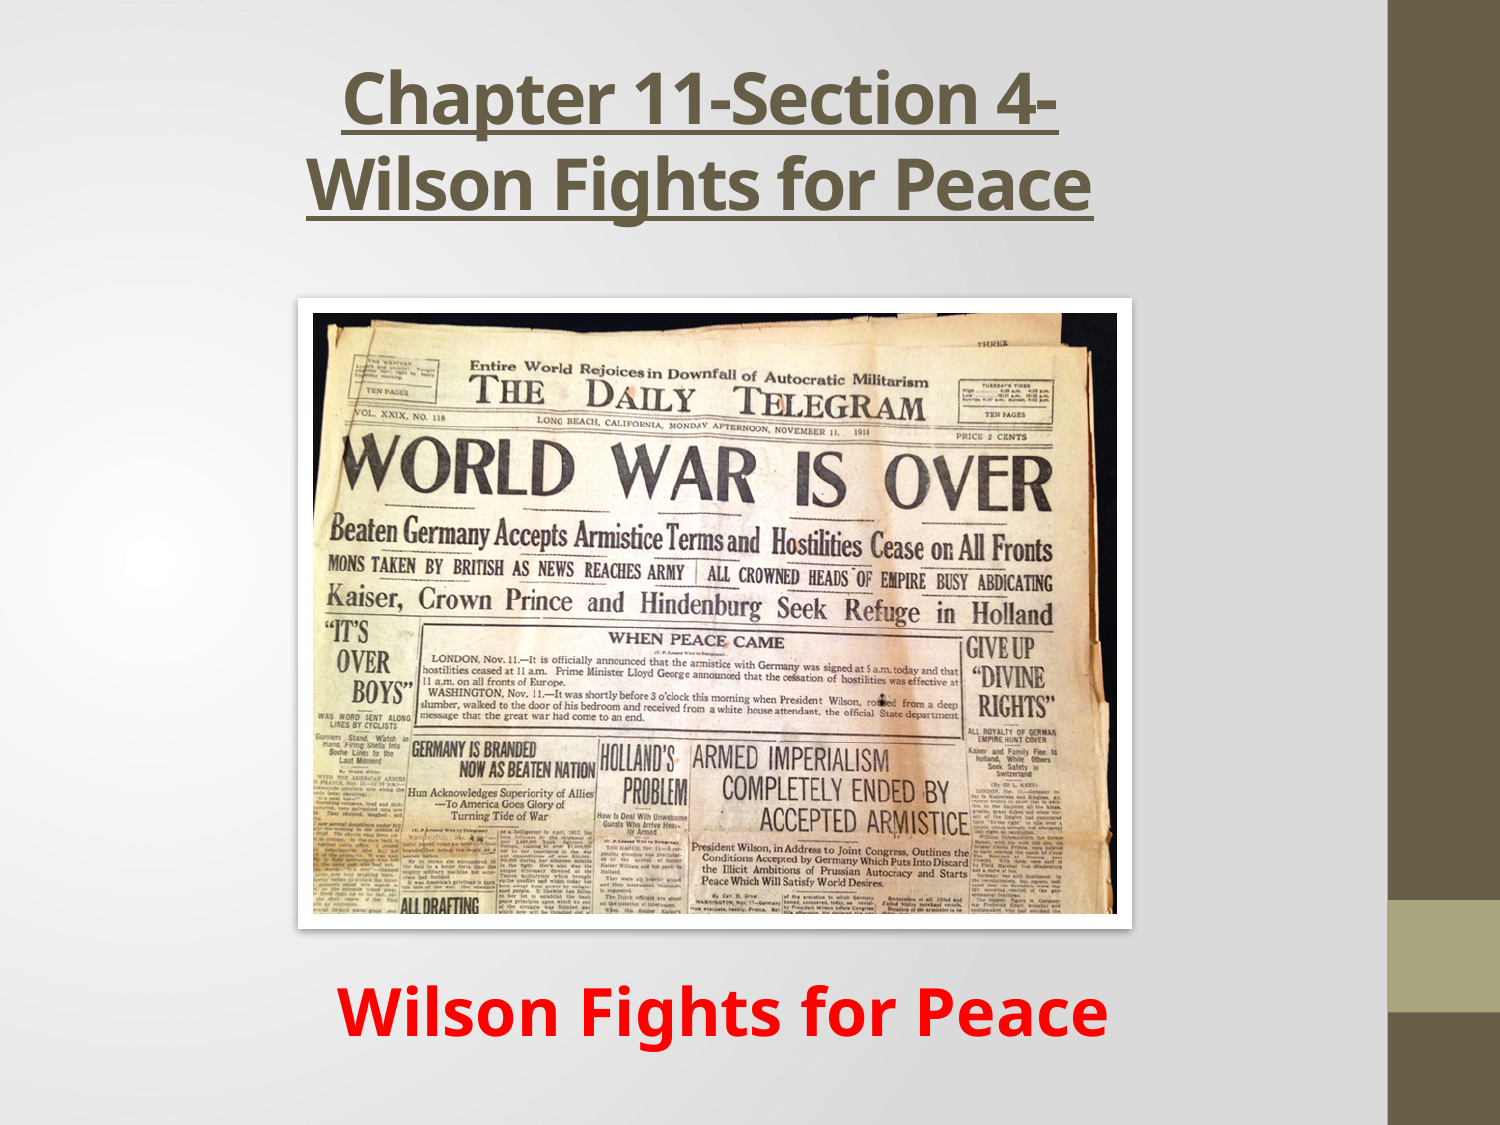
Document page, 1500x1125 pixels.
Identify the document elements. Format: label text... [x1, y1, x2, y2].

title Chapter 11-Section 4- Wilson Fights for Peace [75, 45, 1325, 233]
list Wilson Fights for Peace [39, 962, 1390, 1080]
picture [311, 311, 1118, 915]
